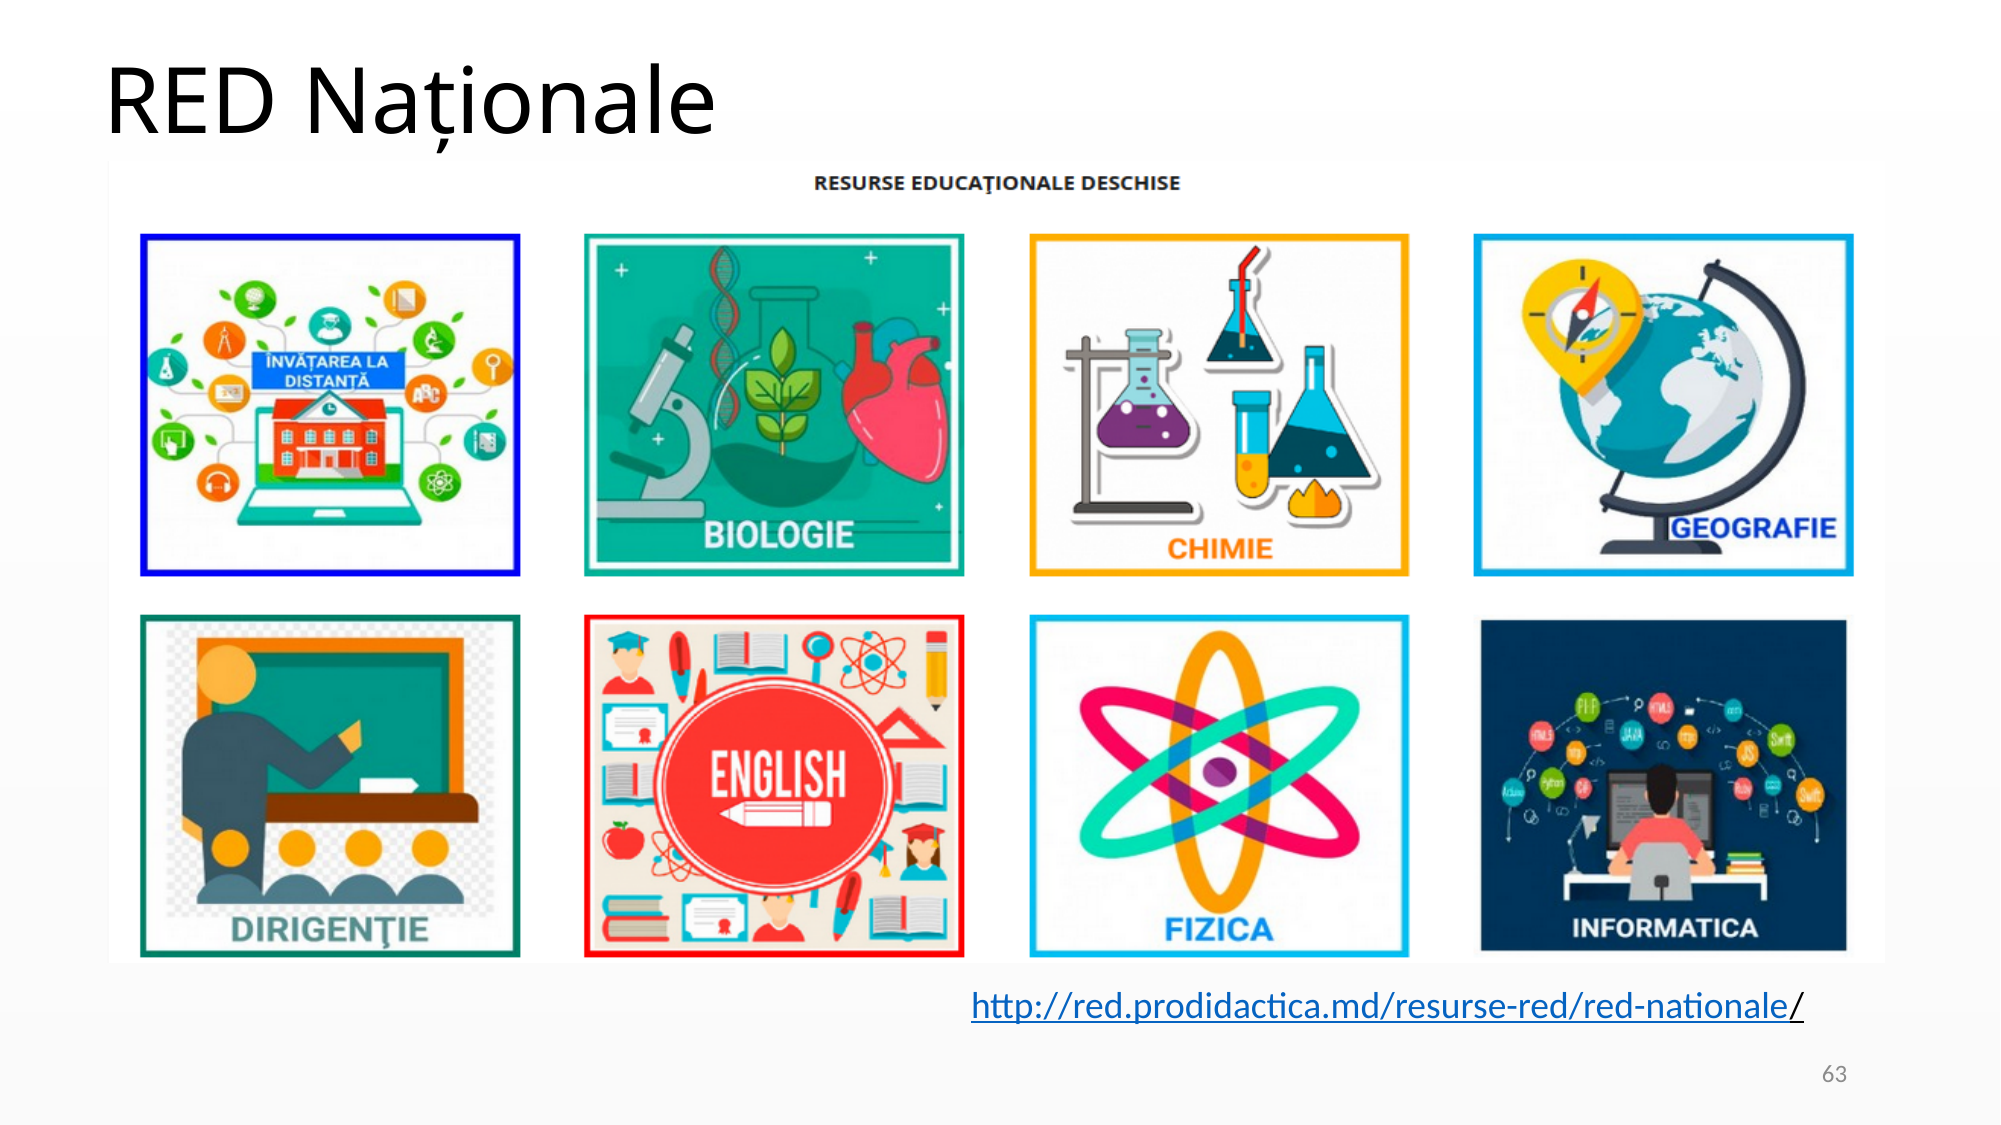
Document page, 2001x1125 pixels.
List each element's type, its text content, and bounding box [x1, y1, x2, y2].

text_box http://red.prodidactica.md/resurse-red/red-nationale/ [956, 973, 1828, 1034]
picture [107, 161, 1886, 963]
slide_number 63 [1412, 1042, 1863, 1103]
title RED Naționale [88, 12, 1814, 196]
